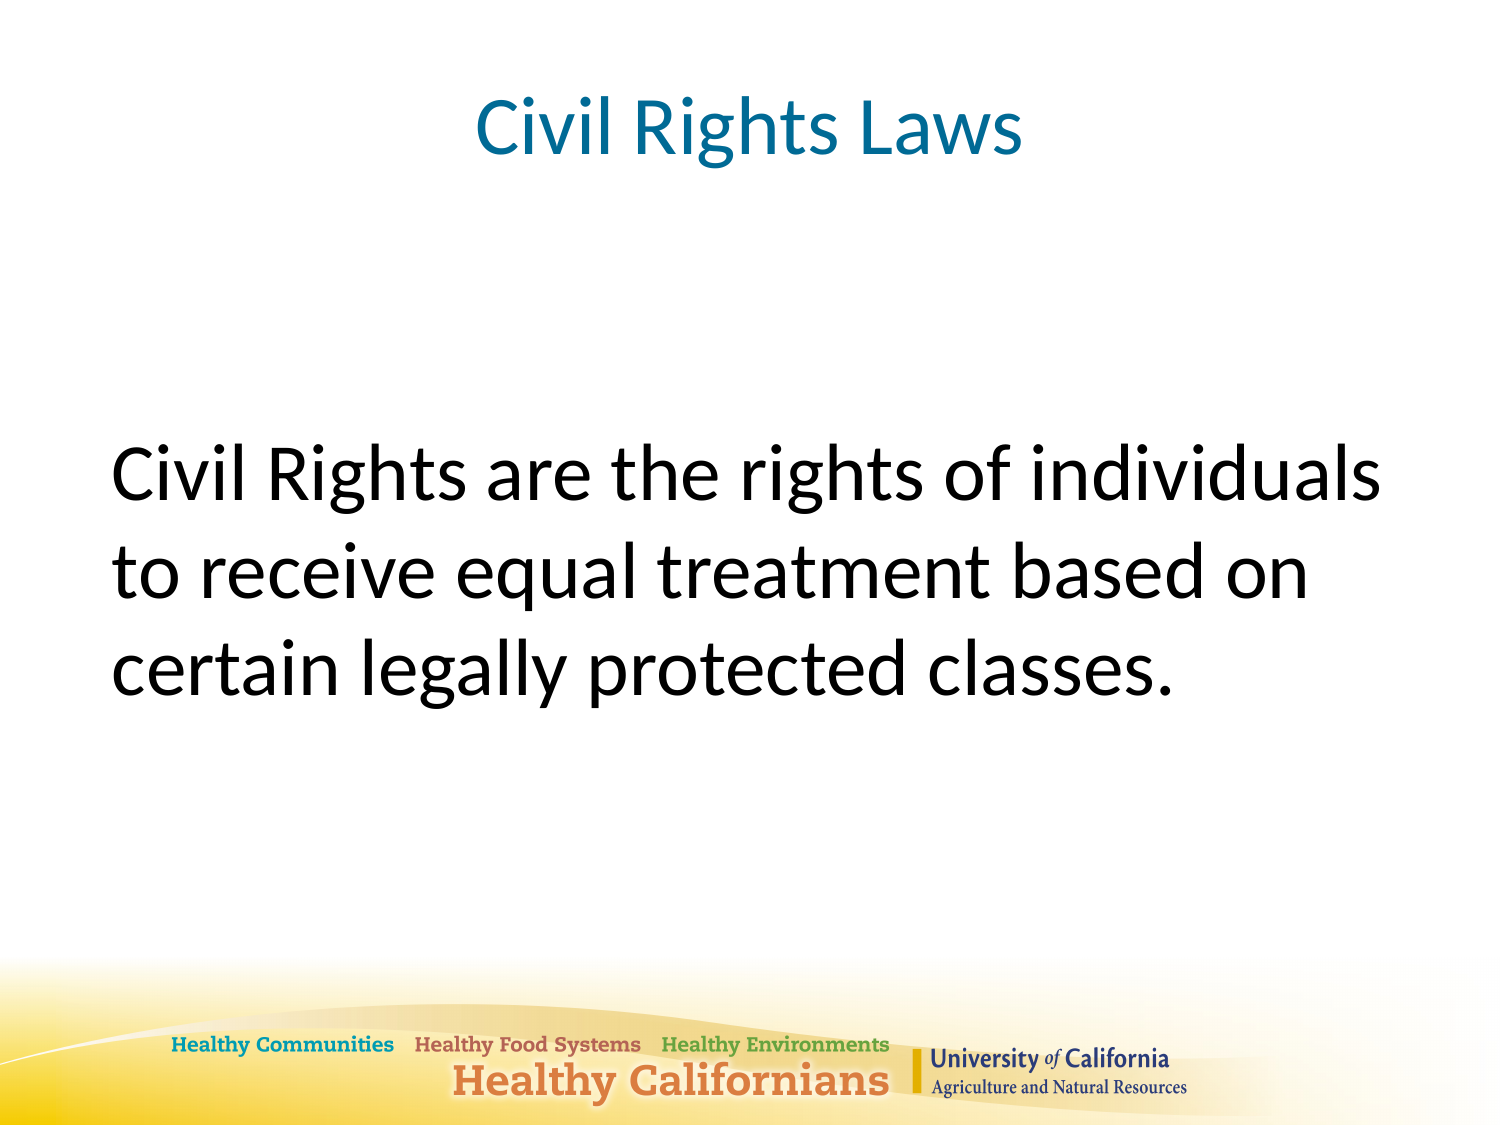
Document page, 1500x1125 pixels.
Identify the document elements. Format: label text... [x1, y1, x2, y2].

picture [0, 957, 1500, 1125]
title Civil Rights Laws [75, 45, 1425, 197]
list Civil Rights are the rights of individuals to receive equal treatment based on certain legally protected classes. [96, 315, 1408, 757]
